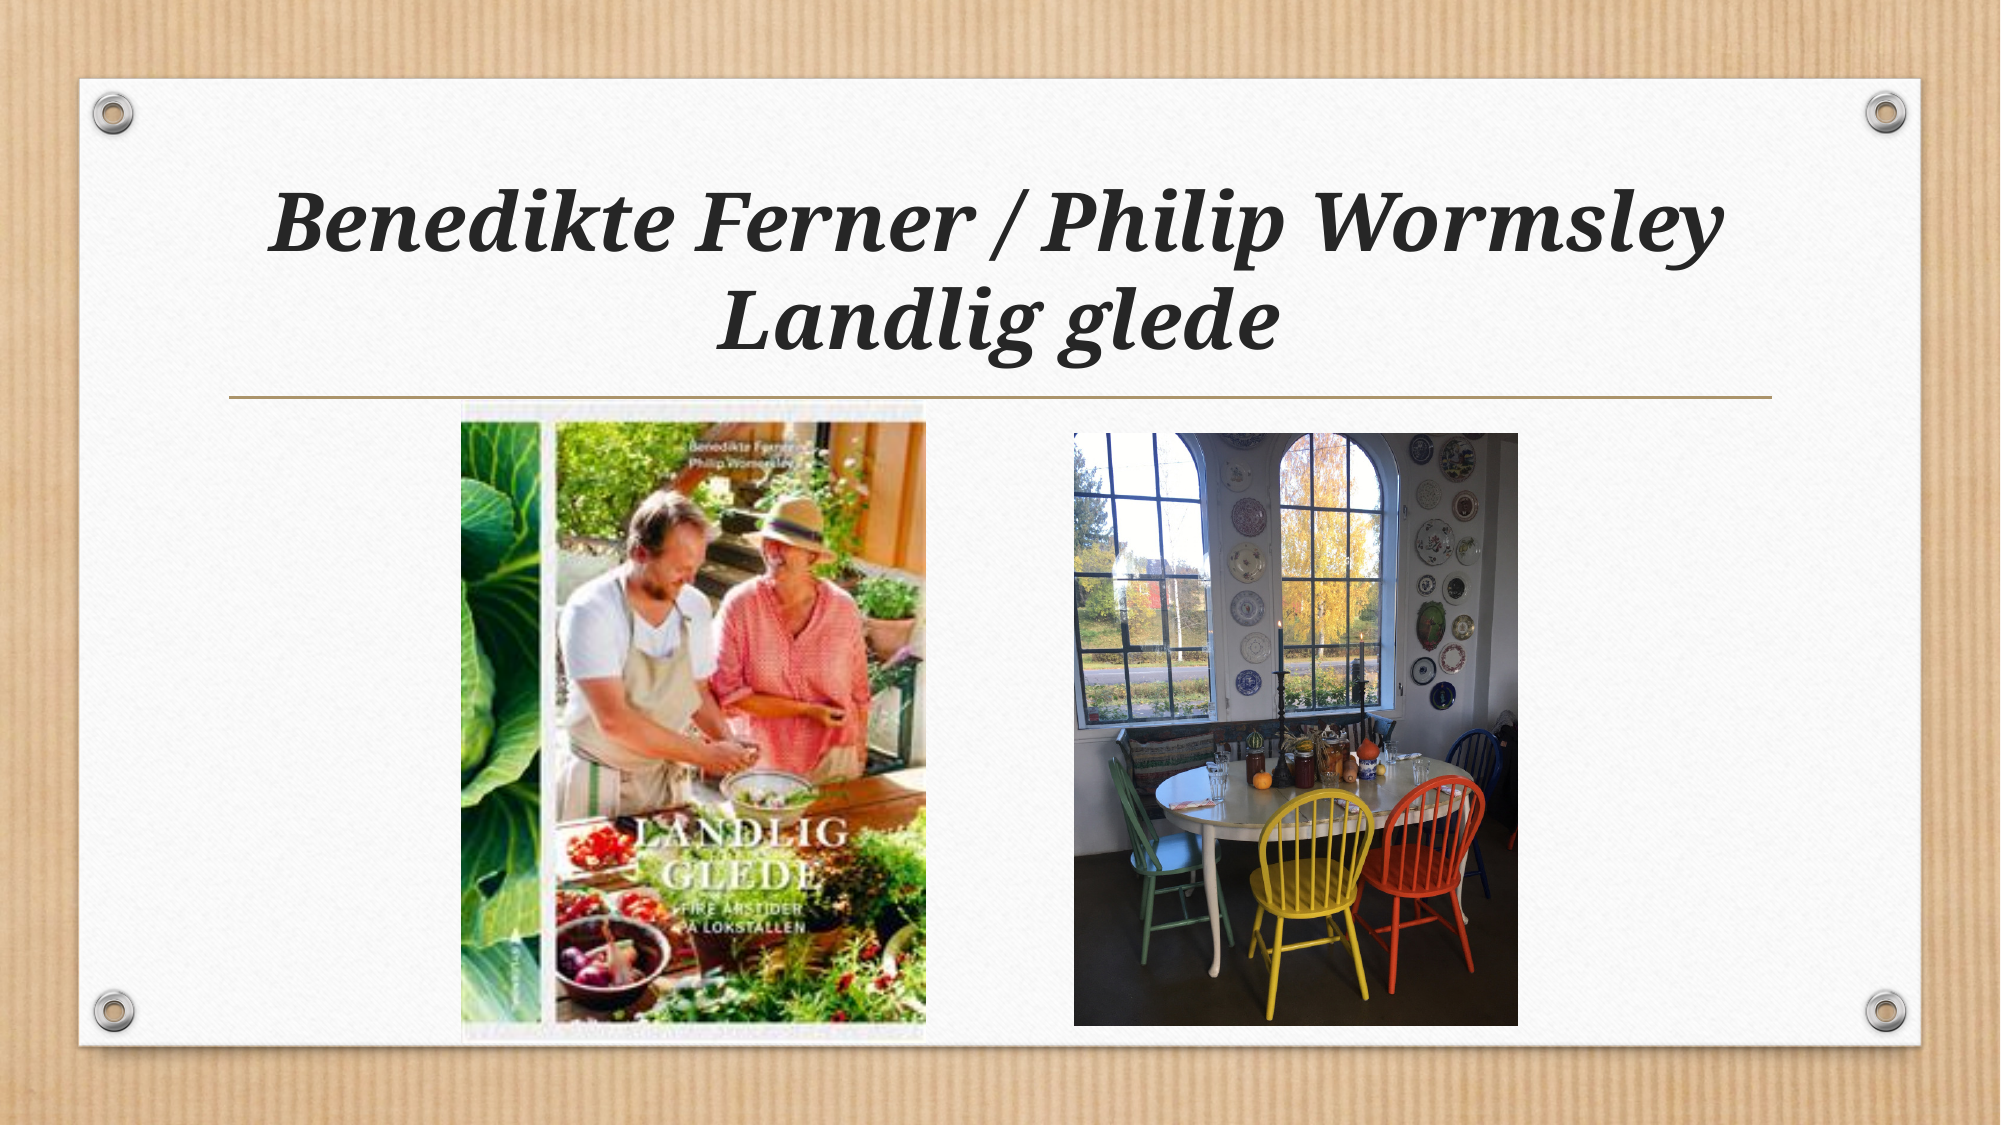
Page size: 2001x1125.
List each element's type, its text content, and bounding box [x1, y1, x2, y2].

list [1073, 433, 1518, 1026]
picture [0, 0, 2001, 1125]
title Benedikte Ferner / Philip Wormsley Landlig glede [212, 161, 1788, 375]
